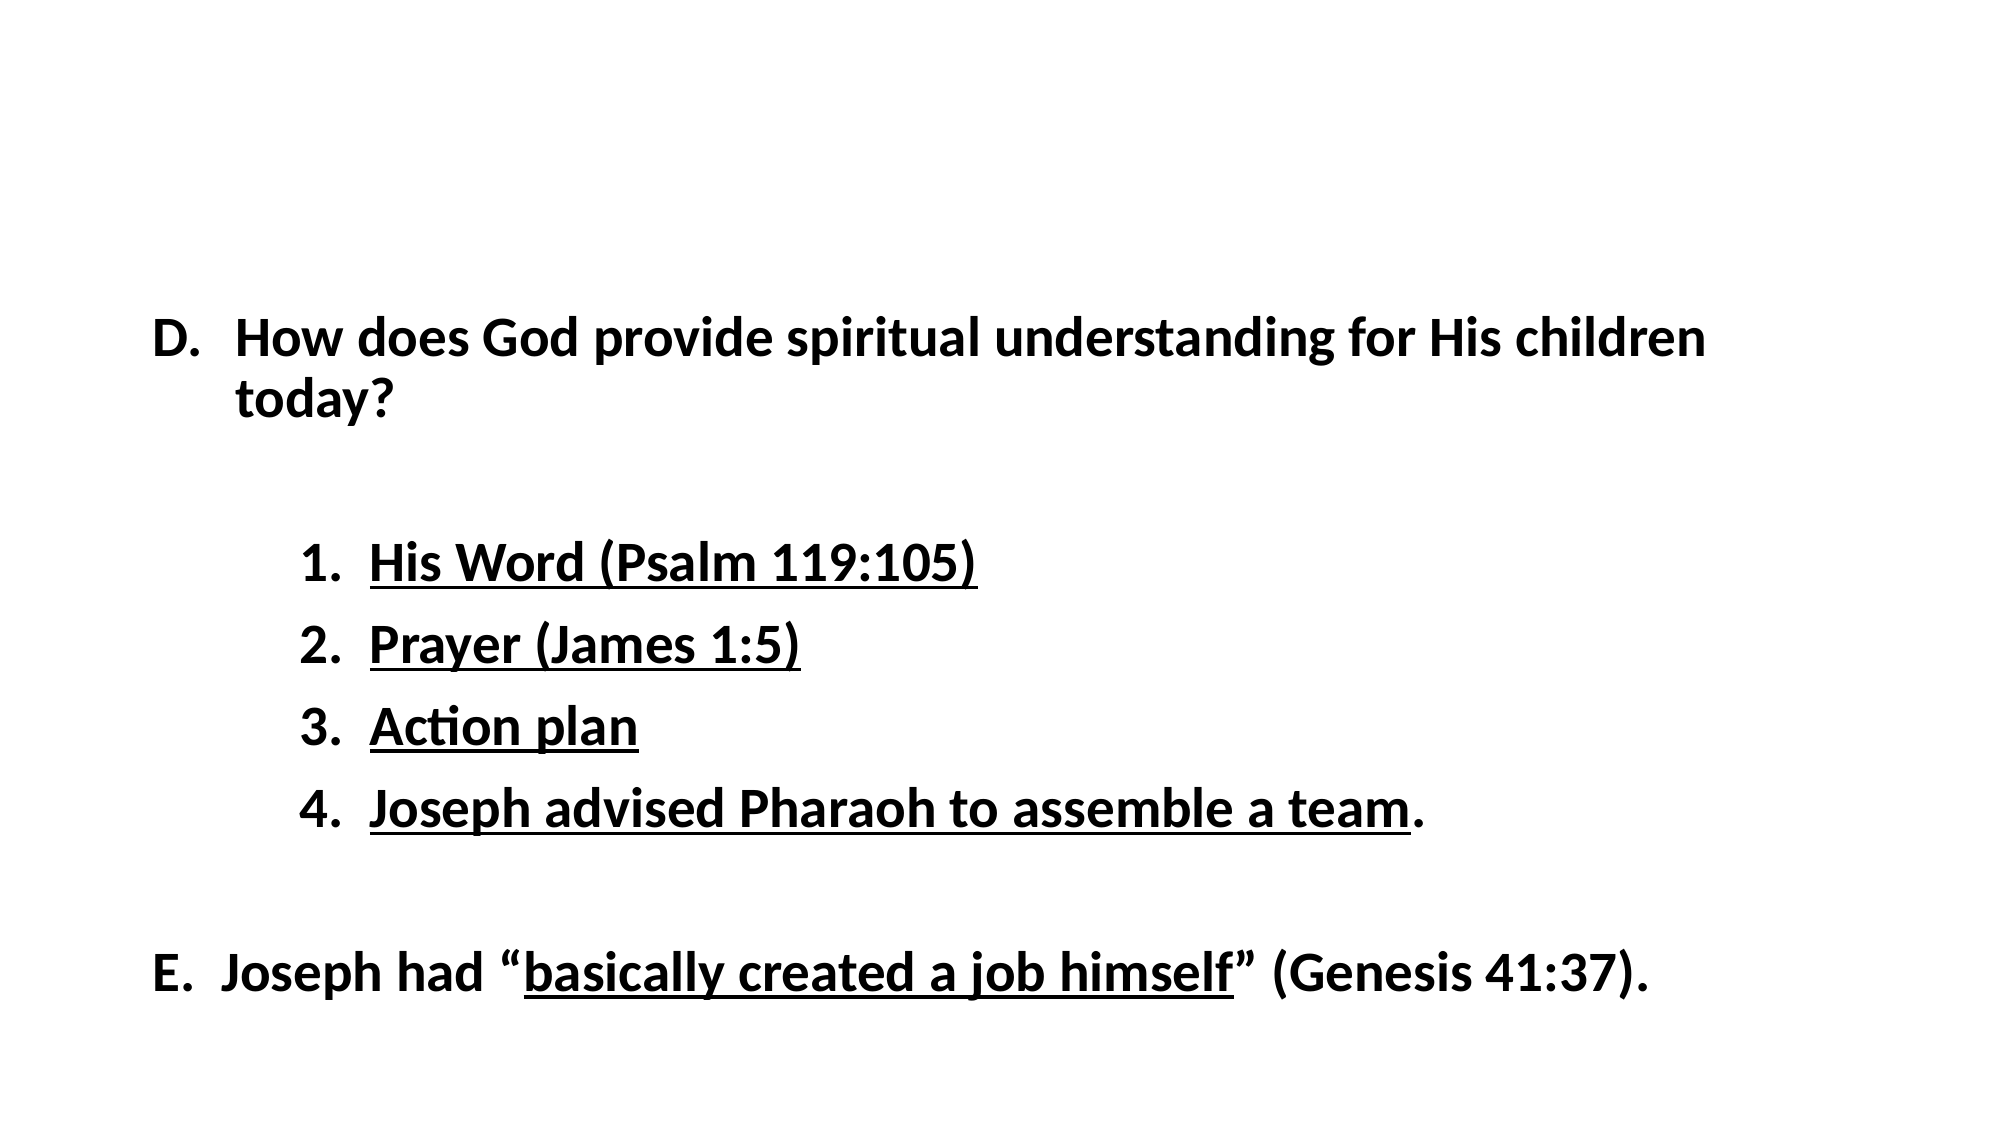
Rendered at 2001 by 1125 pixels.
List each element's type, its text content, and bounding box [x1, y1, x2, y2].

list How does God provide spiritual understanding for His children today? 1. His Word (Psalm 119:105) 2. Prayer (James 1:5) 3. Action plan 4. Joseph advised Pharaoh to assemble a team. E. Joseph had “basically created a job himself” (Genesis 41:37). [137, 299, 1863, 1014]
